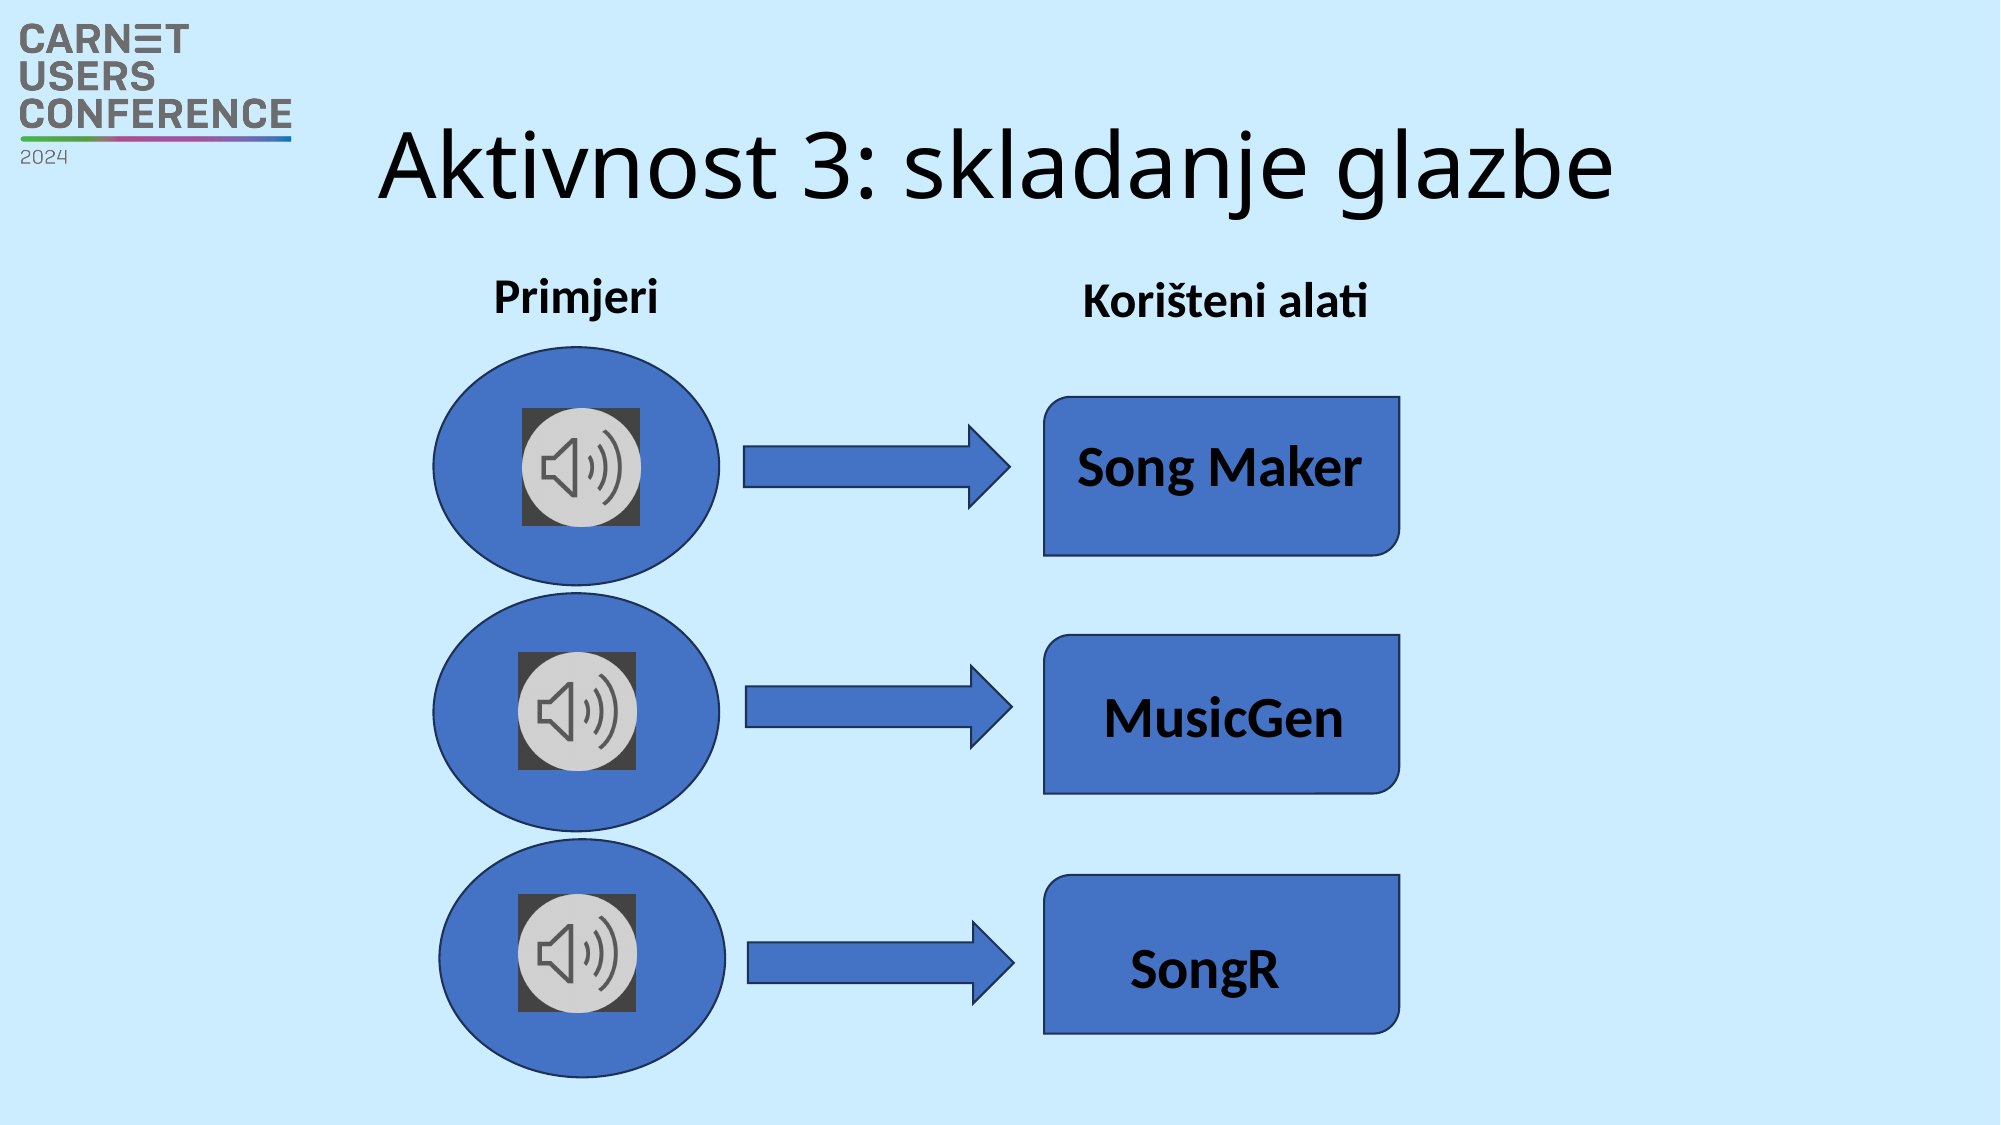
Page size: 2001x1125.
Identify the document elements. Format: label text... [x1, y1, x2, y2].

list Primjeri [153, 196, 1000, 332]
text_box [744, 663, 1014, 750]
text_box [449, 346, 704, 410]
picture [517, 651, 638, 772]
title Aktivnost 3: skladanje glazbe [363, 59, 1863, 278]
picture [20, 22, 292, 164]
text_box [742, 423, 1012, 510]
text_box [746, 919, 1016, 1006]
text_box [1043, 395, 1401, 428]
text_box [456, 1016, 709, 1079]
list [137, 410, 984, 1016]
picture [521, 407, 642, 528]
list Korišteni alati [1068, 200, 1919, 336]
picture [517, 893, 638, 1014]
list Song Maker MusicGen SongR [1022, 428, 1873, 1034]
